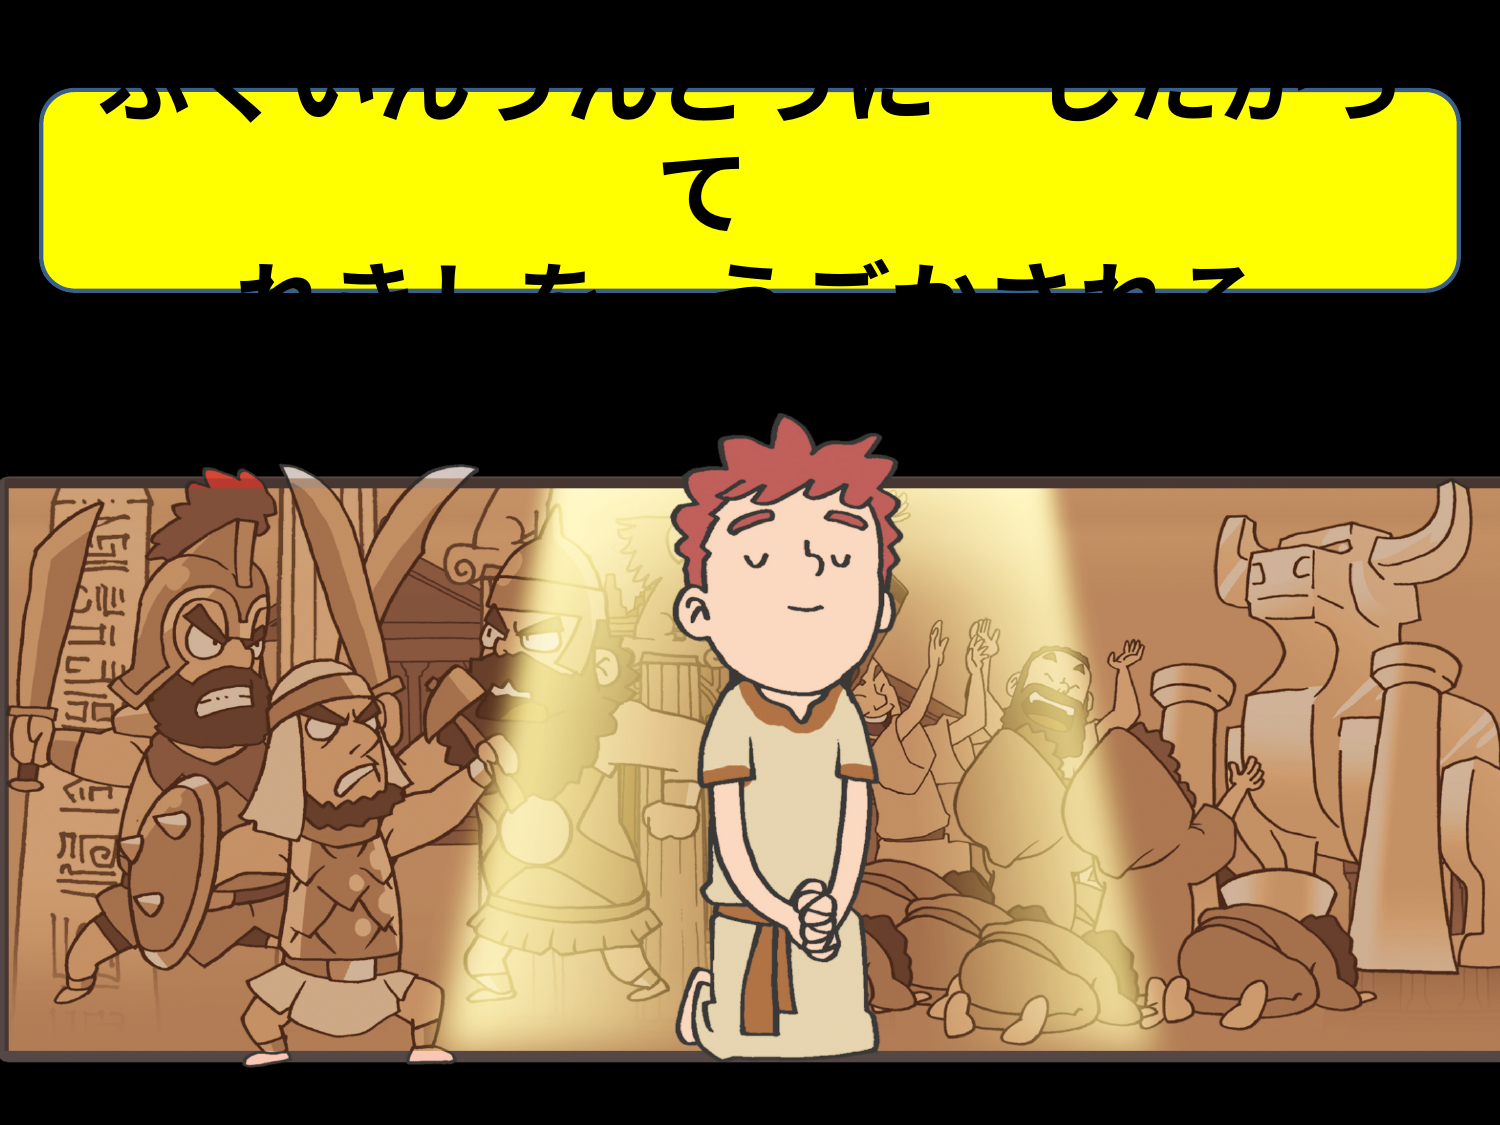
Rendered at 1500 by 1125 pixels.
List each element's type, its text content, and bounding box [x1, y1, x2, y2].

picture [0, 388, 1500, 1091]
text_box ふくいんうんどうに したがって れきしを うごかされる [39, 87, 1461, 293]
